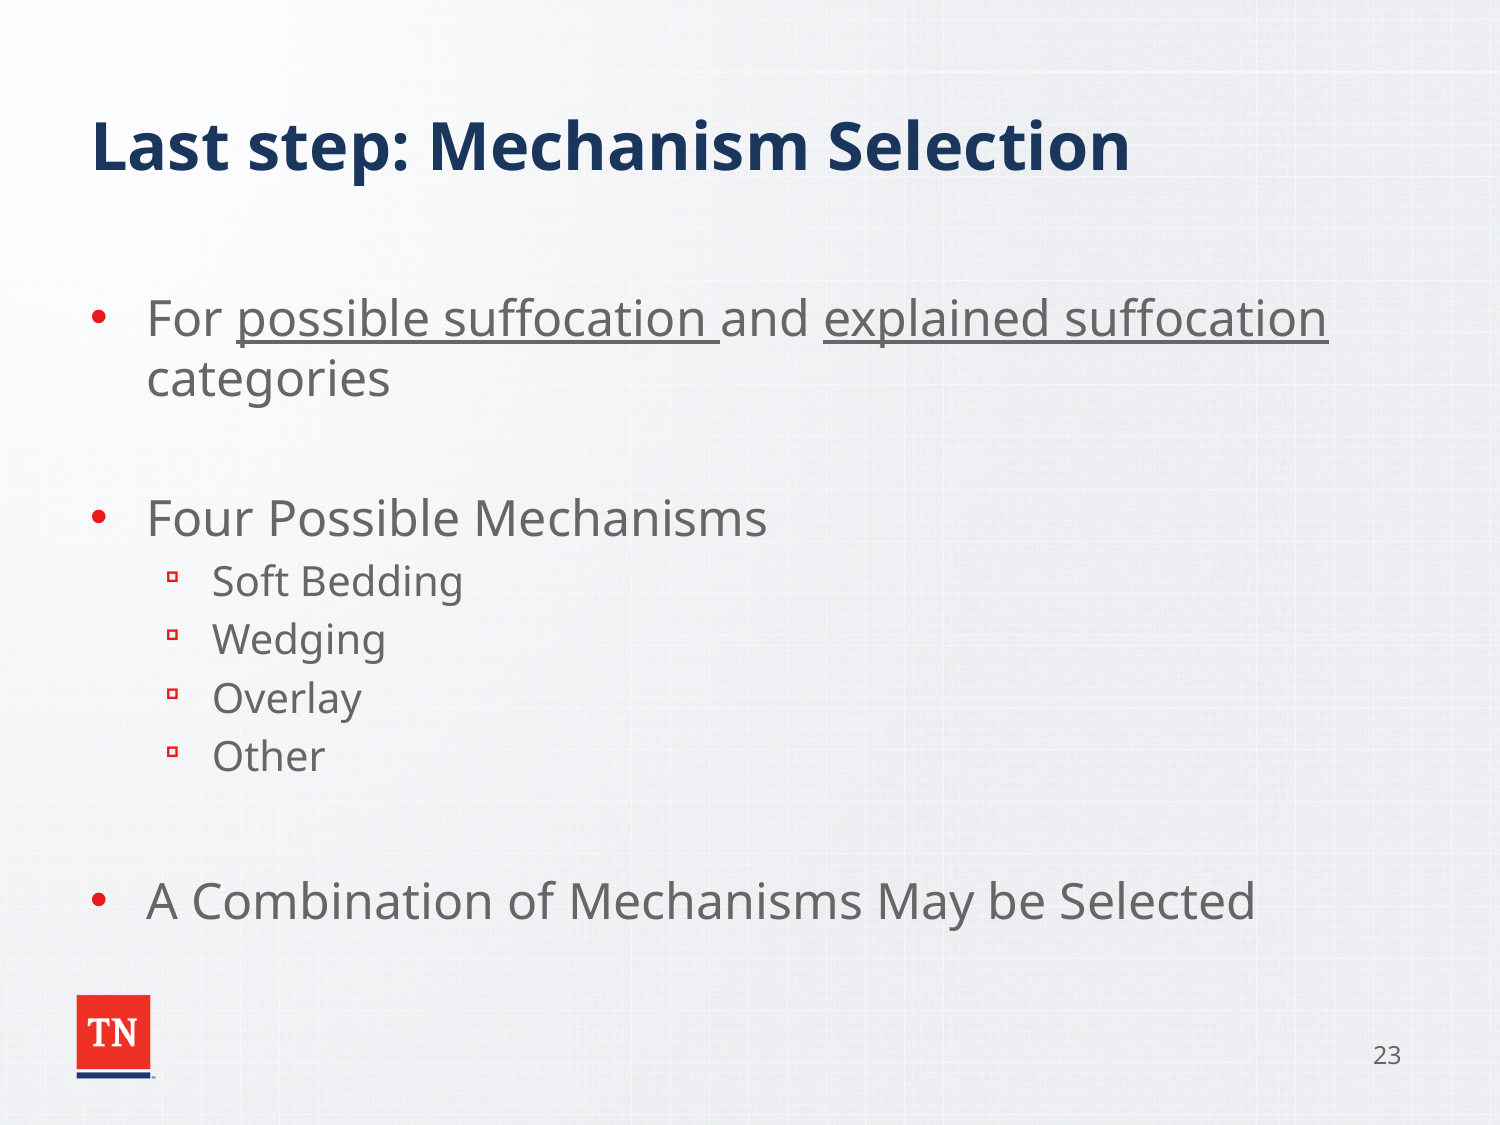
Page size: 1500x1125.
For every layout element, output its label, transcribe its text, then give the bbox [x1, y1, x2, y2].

list For possible suffocation and explained suffocation categories Four Possible Mechanisms Soft Bedding Wedging Overlay Other A Combination of Mechanisms May be Selected [75, 279, 1425, 963]
title Last step: Mechanism Selection [75, 50, 1425, 238]
picture [0, 0, 1500, 1125]
